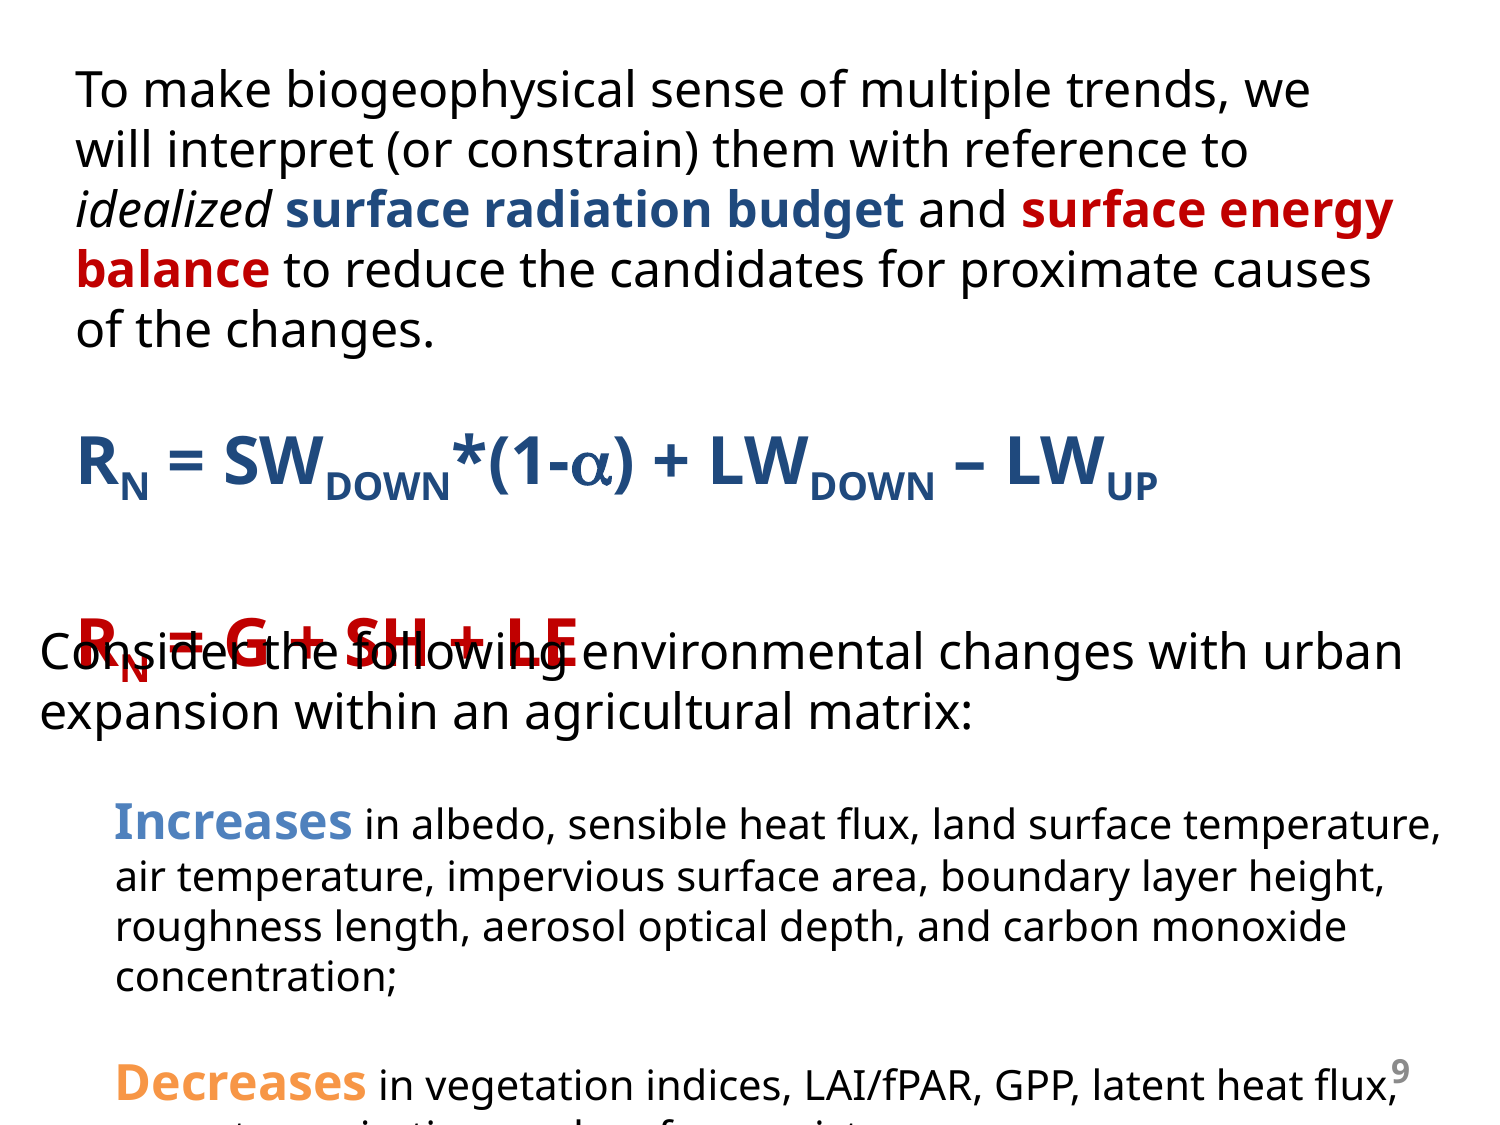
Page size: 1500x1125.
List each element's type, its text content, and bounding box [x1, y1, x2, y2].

slide_number 9 [1074, 1042, 1425, 1103]
text_box Consider the following environmental changes with urban expansion within an agricultural matrix: Increases in albedo, sensible heat flux, land surface temperature, air temperature, impervious surface area, boundary layer height, roughness length, aerosol optical depth, and carbon monoxide concentration; Decreases in vegetation indices, LAI/fPAR, GPP, latent heat flux, evapotranspiration, and surface moisture. [24, 612, 1488, 1125]
text_box To make biogeophysical sense of multiple trends, we will interpret (or constrain) them with reference to idealized surface radiation budget and surface energy balance to reduce the candidates for proximate causes of the changes. Rn = SWdown*(1-a) + LWdown – LWup Rn = G + SH + LE [60, 50, 1411, 612]
